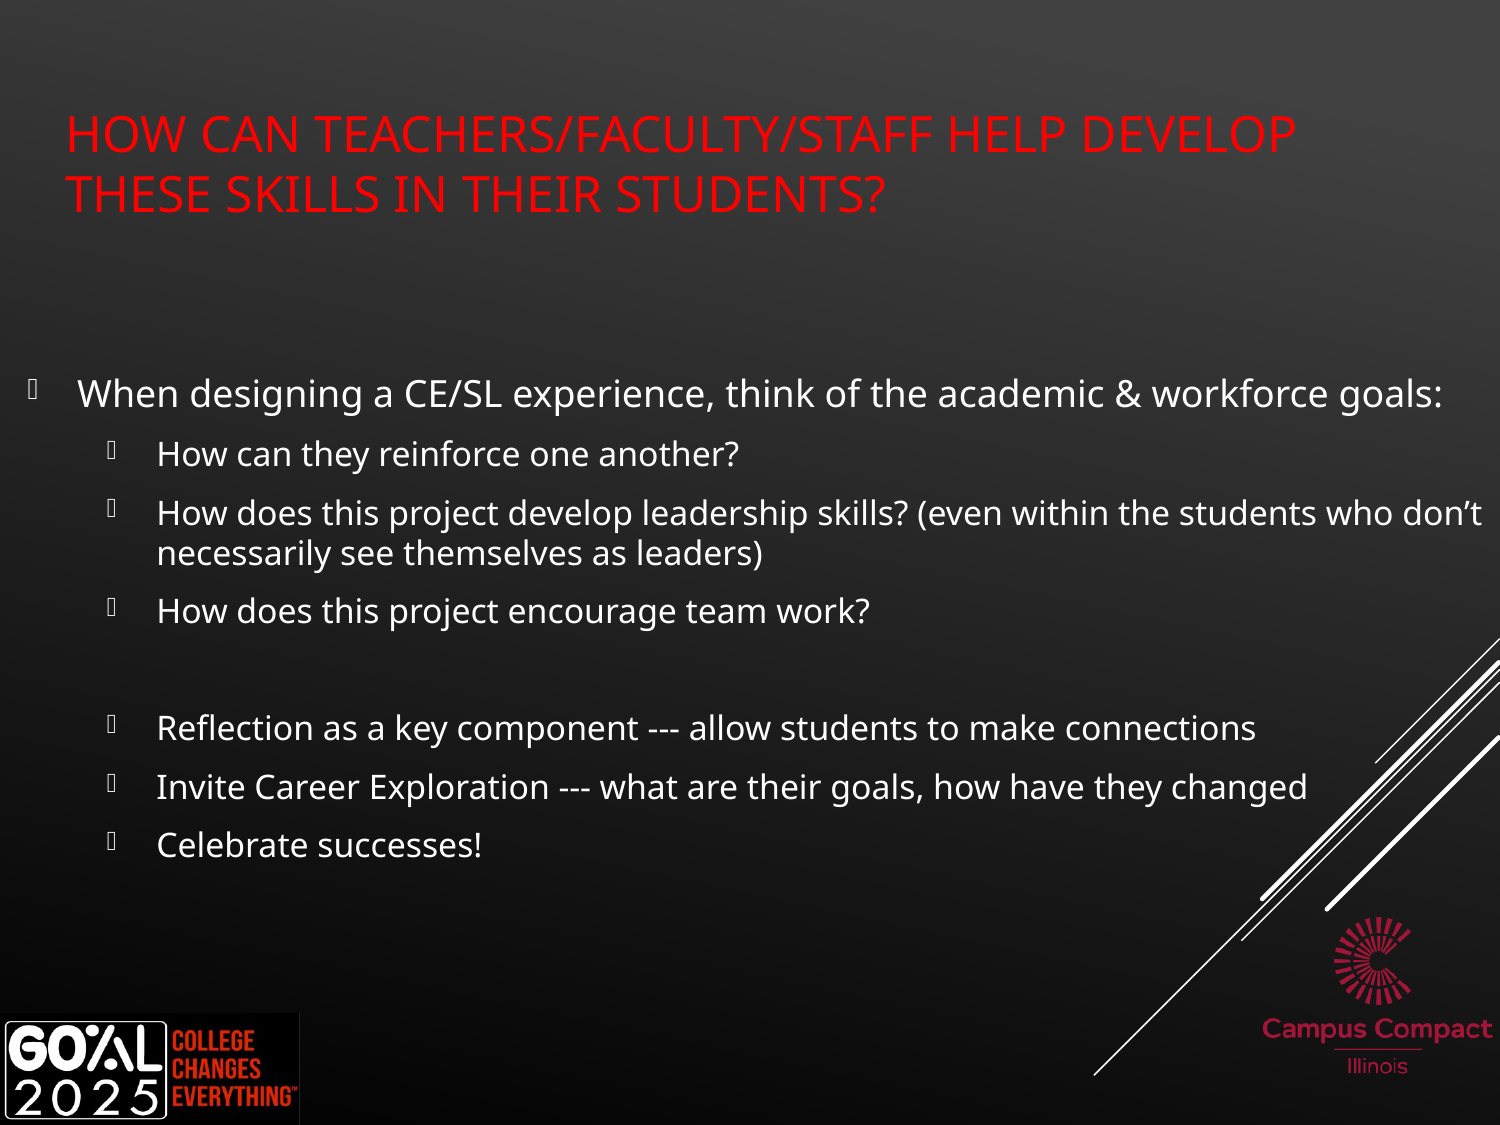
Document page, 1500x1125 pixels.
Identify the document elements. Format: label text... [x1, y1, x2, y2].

title How can teachers/faculty/staff help develop these skills in their students? [50, 87, 1450, 238]
picture [1062, 800, 1500, 1125]
list When designing a CE/SL experience, think of the academic & workforce goals: How can they reinforce one another? How does this project develop leadership skills? (even within the students who don’t necessarily see themselves as leaders) How does this project encourage team work? Reflection as a key component --- allow students to make connections Invite Career Exploration --- what are their goals, how have they changed Celebrate successes! [12, 362, 1500, 875]
picture [0, 1013, 300, 1125]
